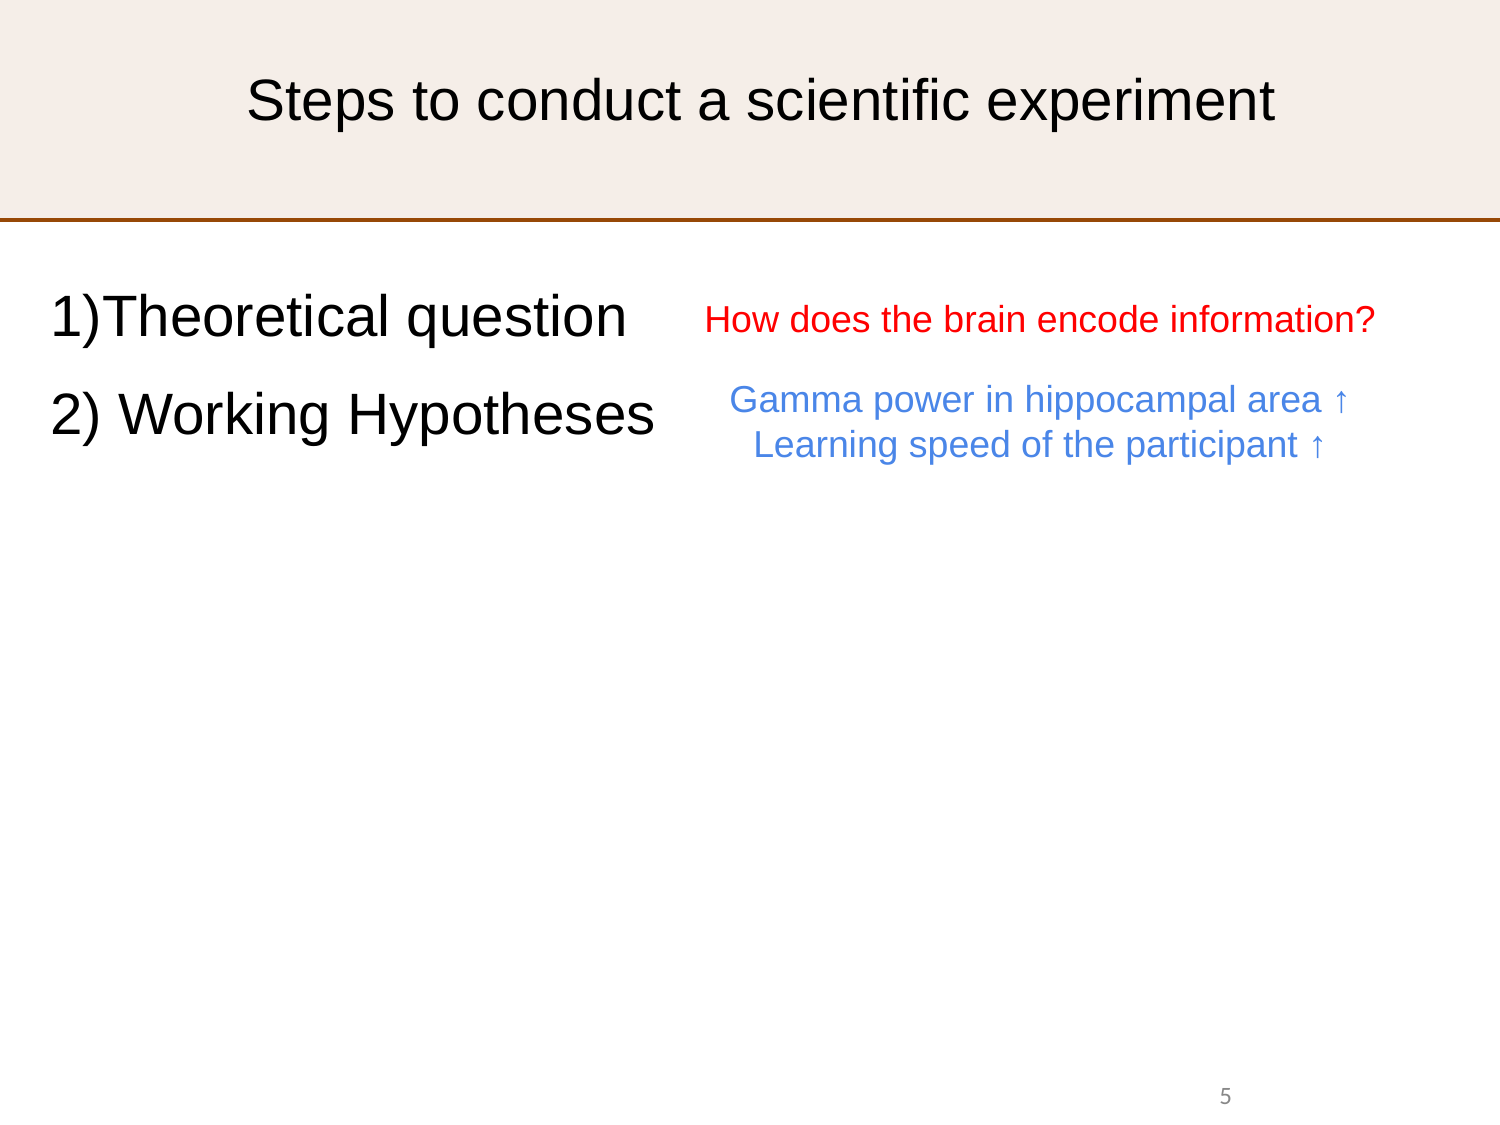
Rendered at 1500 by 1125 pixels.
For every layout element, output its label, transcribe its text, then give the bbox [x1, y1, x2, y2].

text_box How does the brain encode information? [655, 279, 1425, 340]
text_box [0, 0, 1500, 218]
text_box Steps to conduct a scientific experiment [231, 54, 1426, 141]
text_box Gamma power in hippocampal area ↑ Learning speed of the participant ↑ [655, 359, 1425, 420]
text_box 1)Theoretical question 2) Working Hypotheses [35, 243, 1500, 991]
slide_number 5 [897, 1065, 1248, 1125]
